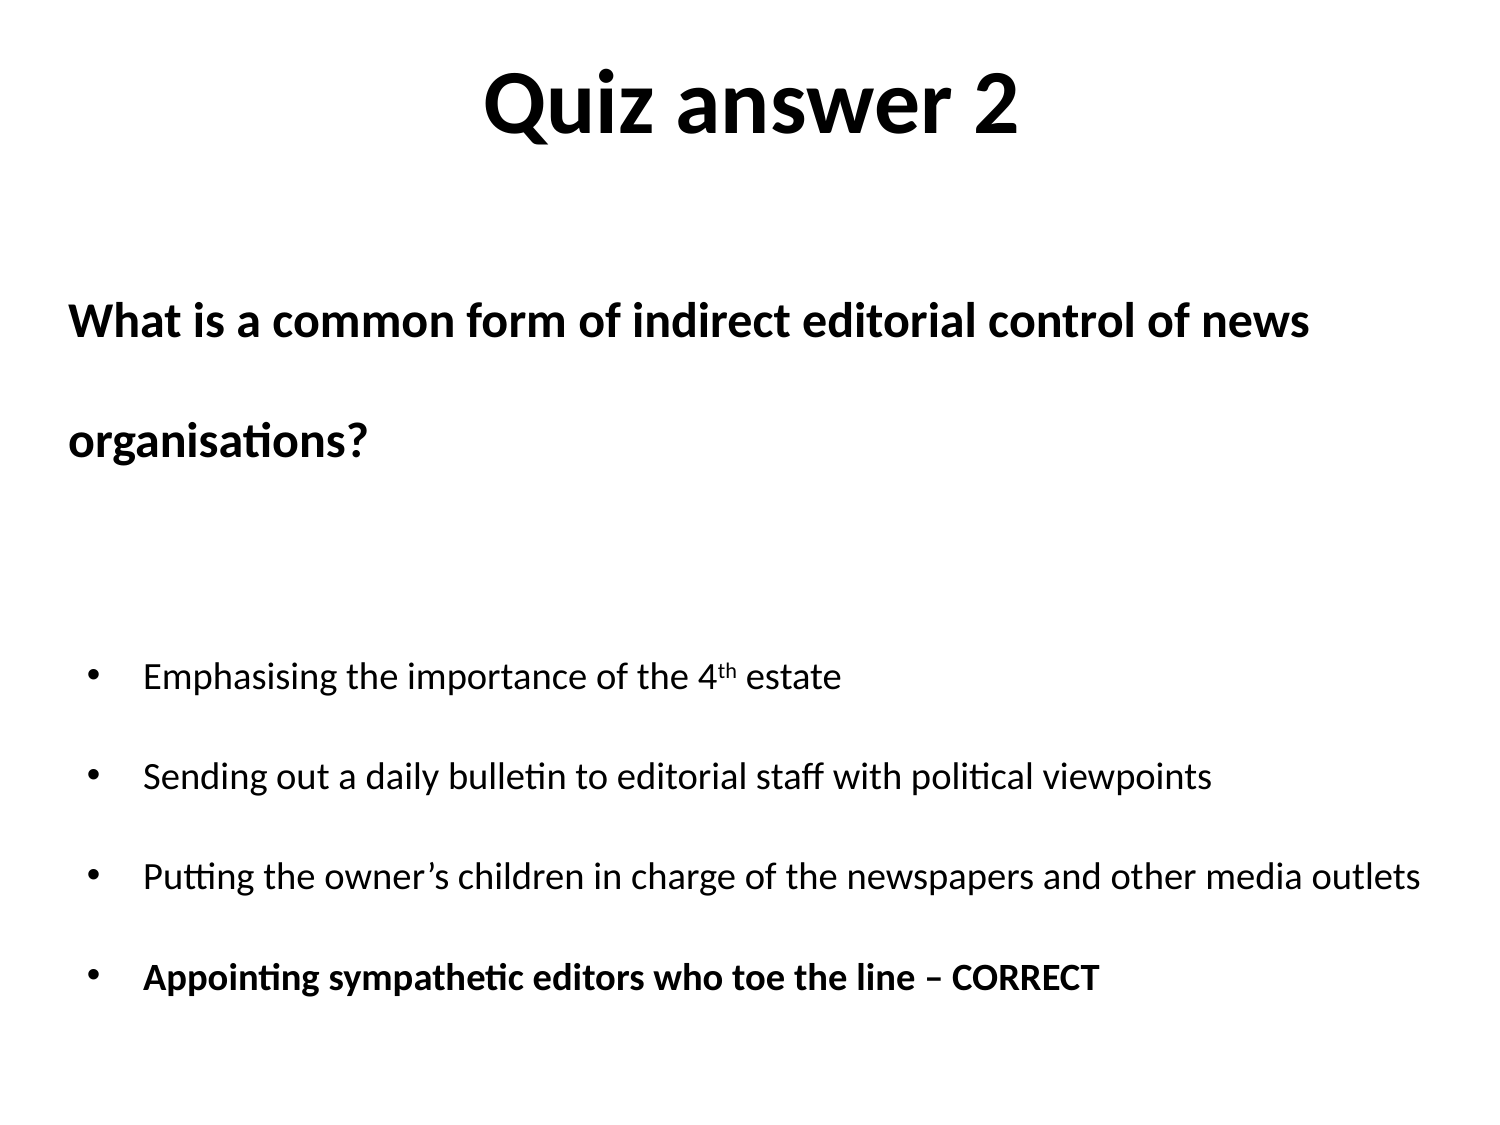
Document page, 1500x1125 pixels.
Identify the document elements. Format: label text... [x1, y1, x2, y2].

list What is a common form of indirect editorial control of news organisations? Emphasising the importance of the 4th estate Sending out a daily bulletin to editorial staff with political viewpoints Putting the owner’s children in charge of the newspapers and other media outlets Appointing sympathetic editors who toe the line – CORRECT [53, 219, 1459, 1106]
title Quiz answer 2 [77, 2, 1428, 191]
